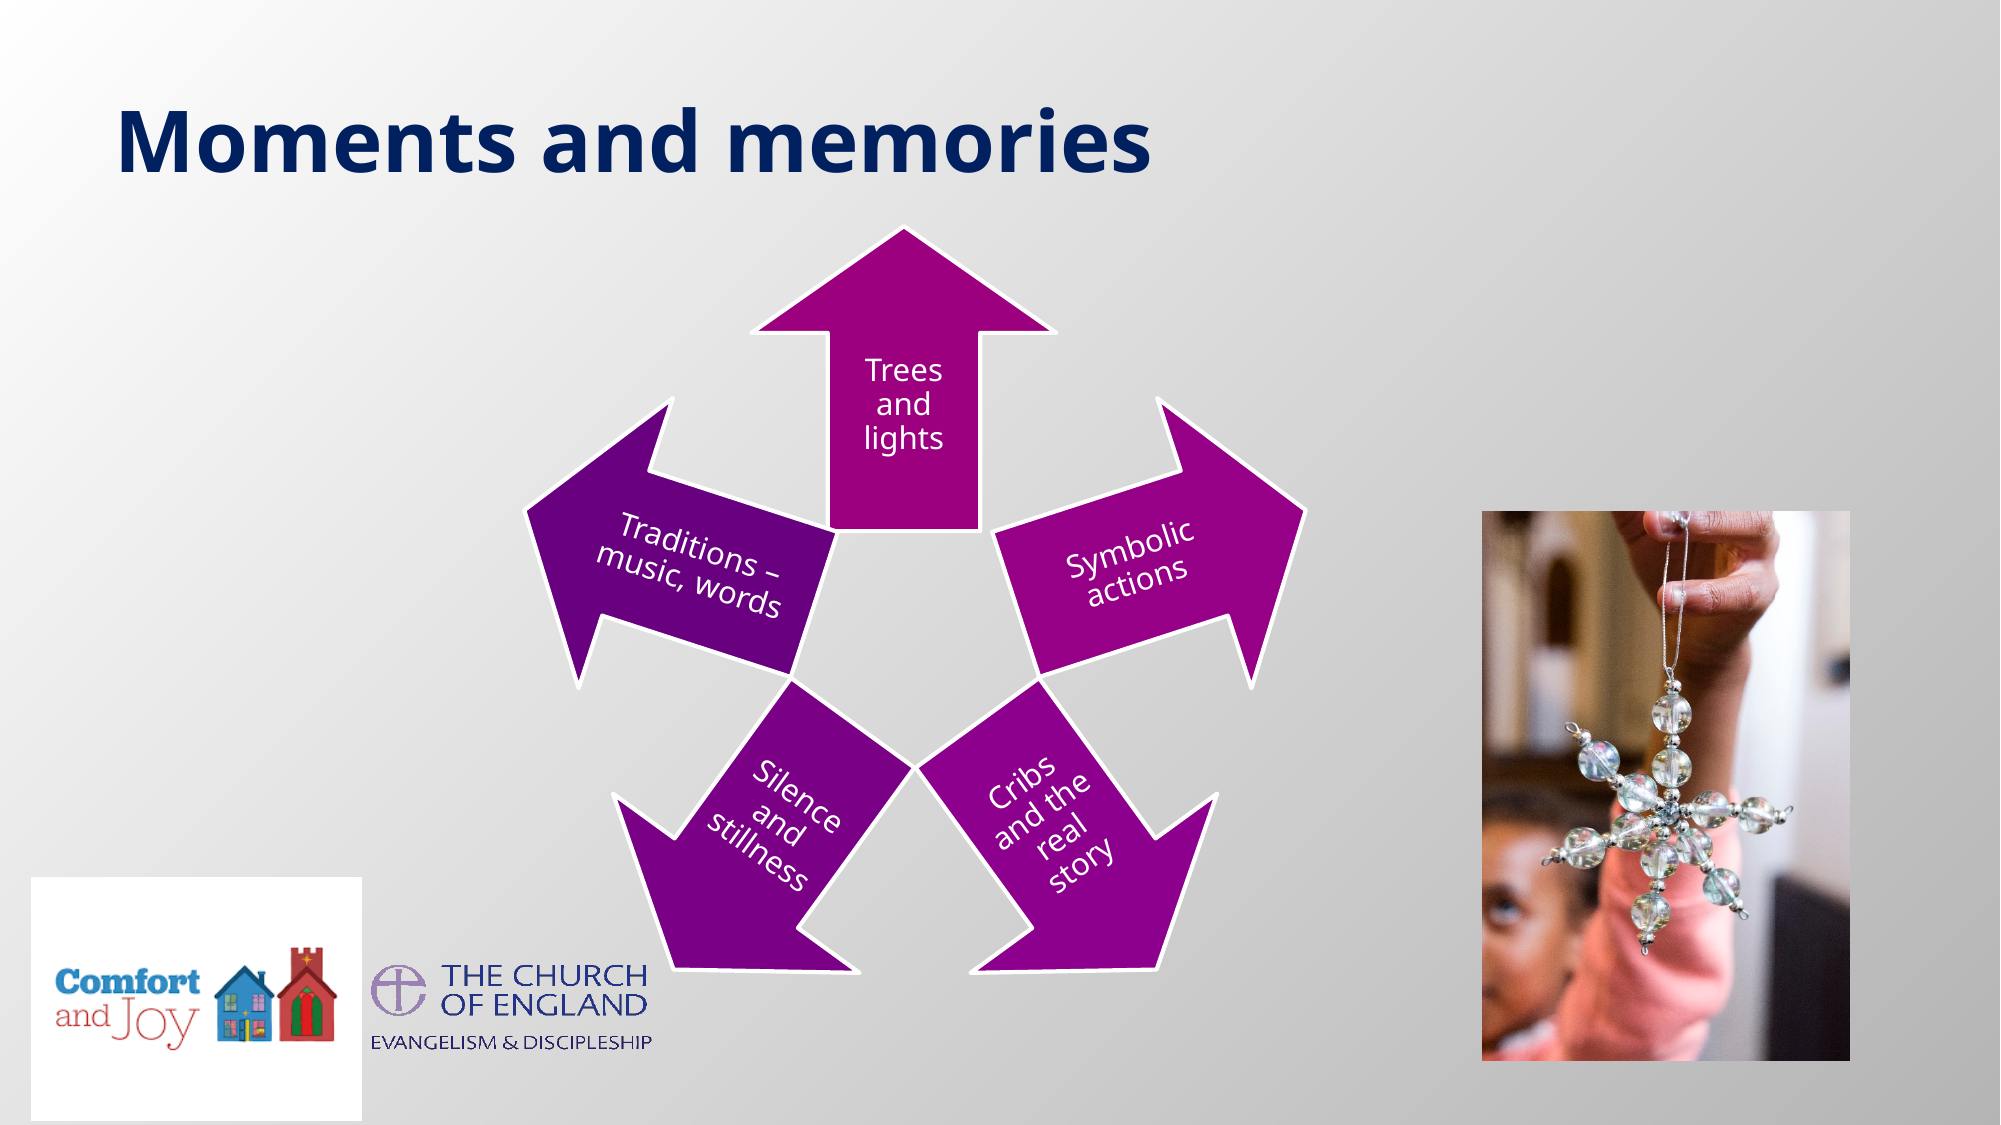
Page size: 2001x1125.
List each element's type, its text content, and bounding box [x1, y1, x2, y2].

title Moments and memories [99, 45, 1900, 233]
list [196, 225, 1634, 999]
picture [1482, 511, 1850, 1061]
picture [31, 874, 719, 1123]
